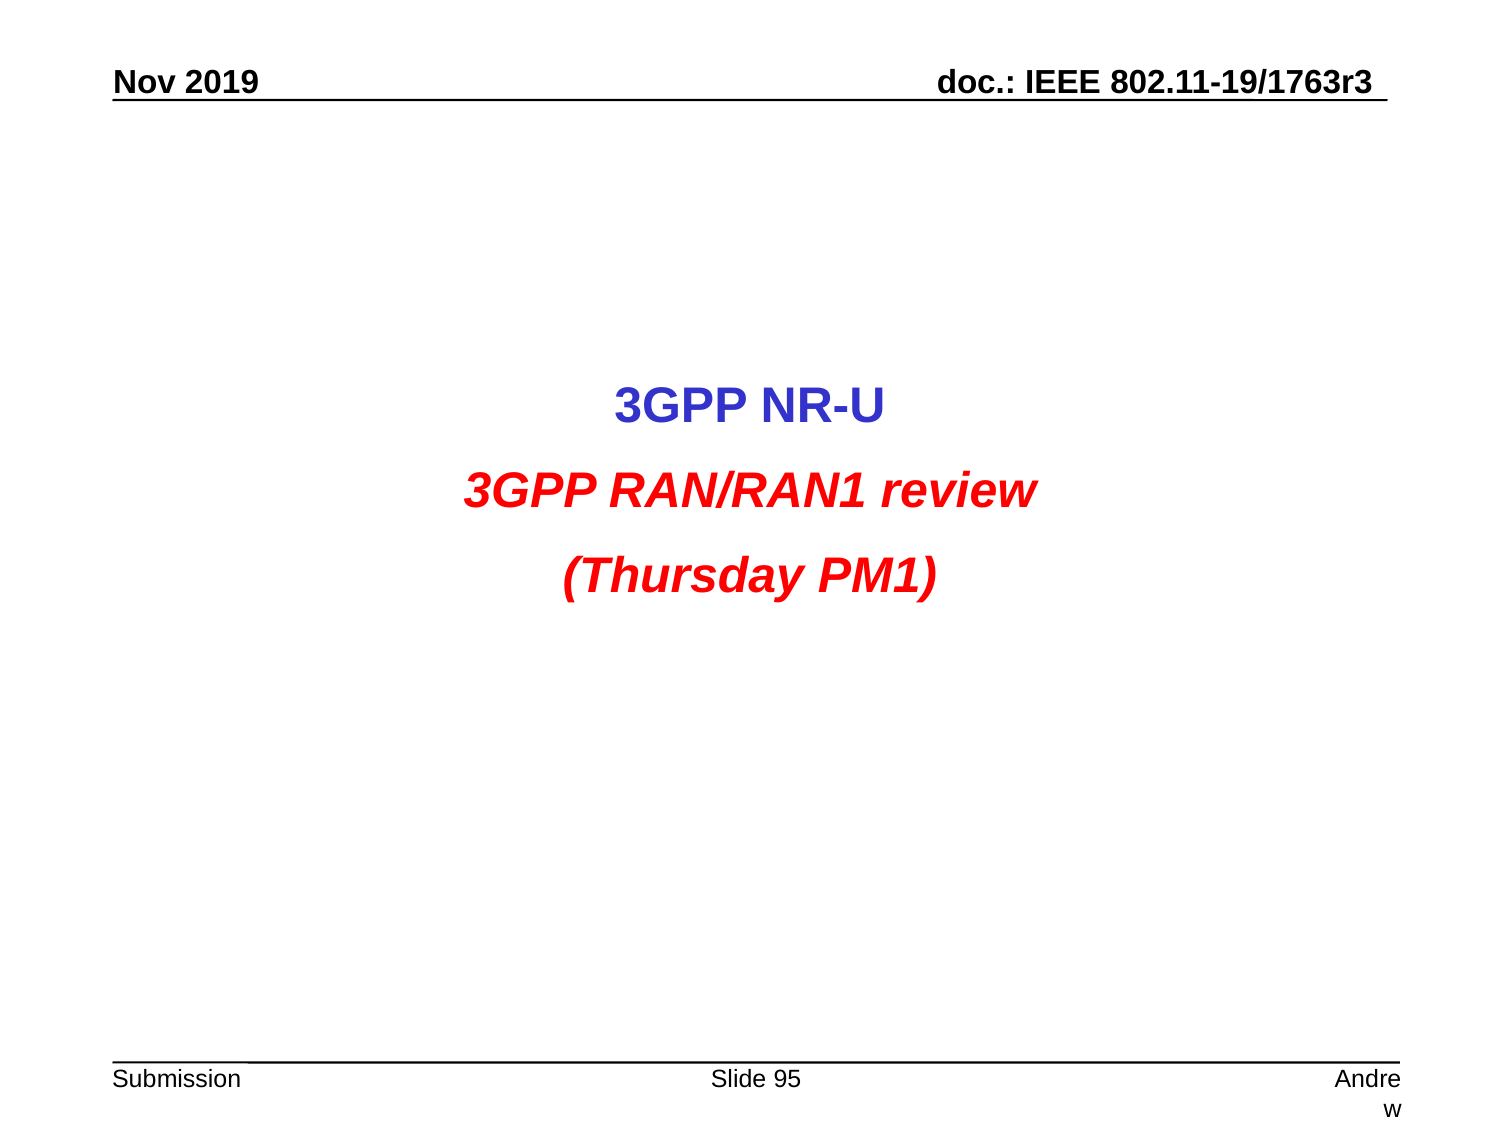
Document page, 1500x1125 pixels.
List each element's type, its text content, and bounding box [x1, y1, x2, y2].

footer Andrew Myles, Cisco [1320, 1061, 1402, 1093]
slide_number Slide 95 [709, 1061, 803, 1093]
list 3GPP NR-U 3GPP RAN/RAN1 review (Thursday PM1) [112, 324, 1388, 650]
